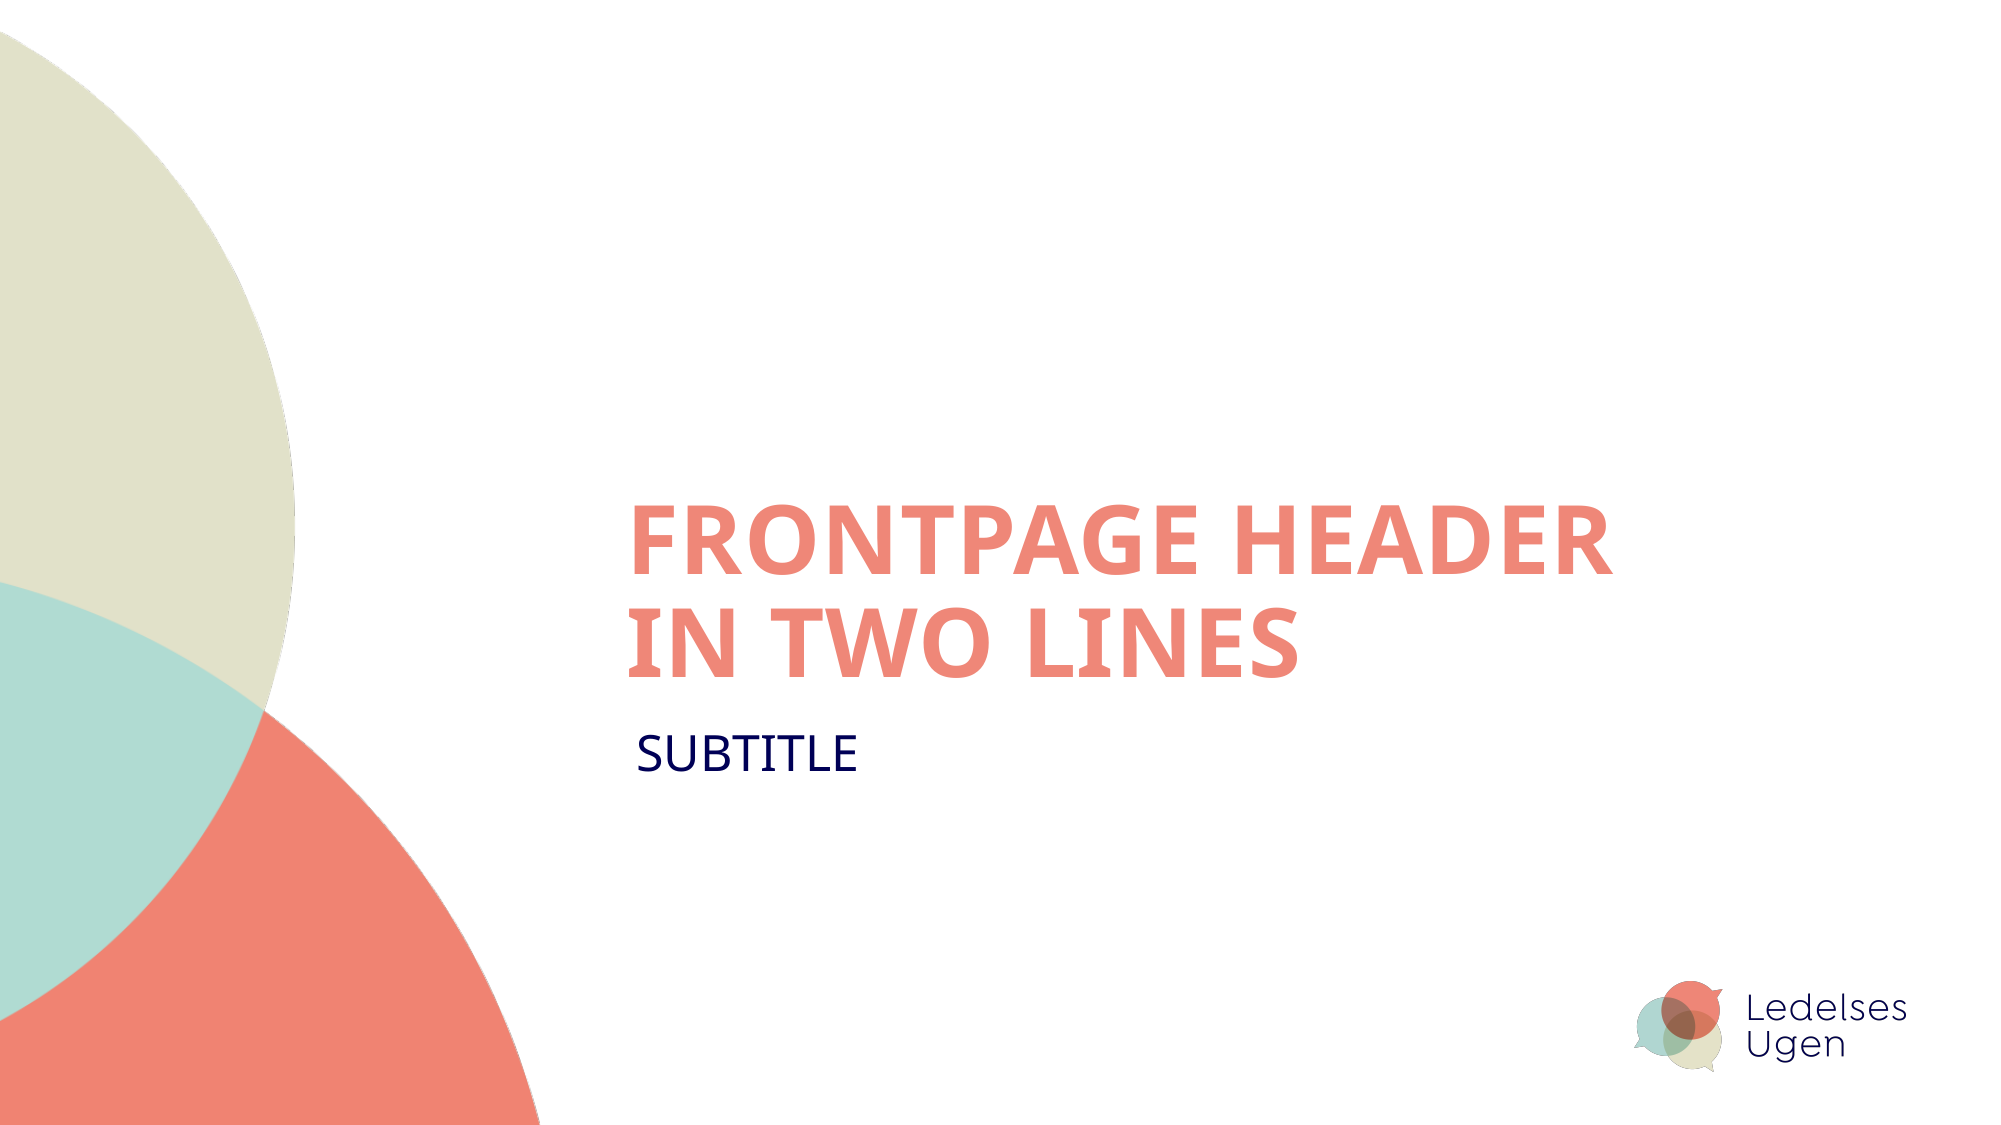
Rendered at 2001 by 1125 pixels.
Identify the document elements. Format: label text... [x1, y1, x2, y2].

subtitle SUBTITLE [621, 721, 1716, 993]
picture [0, 0, 2000, 1125]
title FRONTPAGE HEADER IN TWO LINES [611, 314, 1706, 707]
